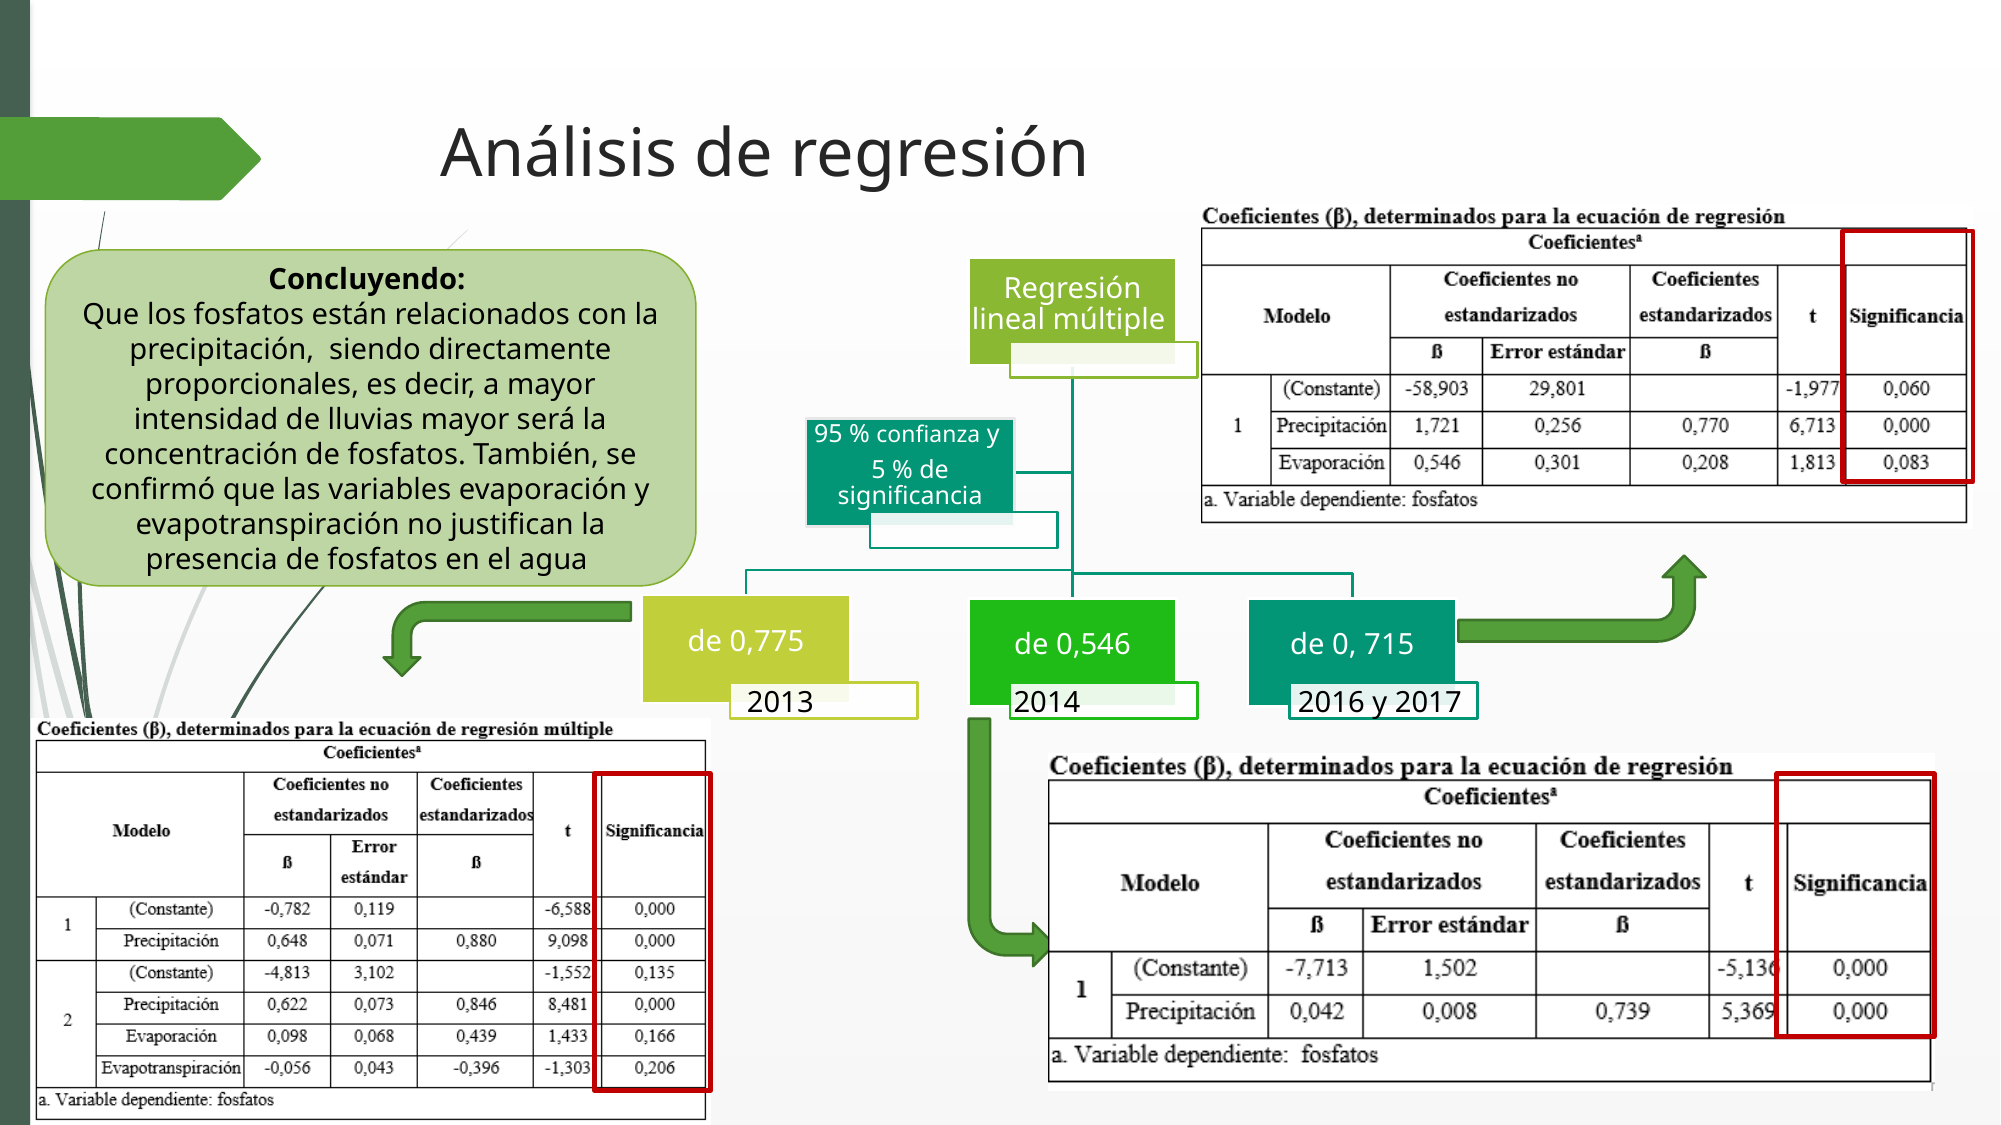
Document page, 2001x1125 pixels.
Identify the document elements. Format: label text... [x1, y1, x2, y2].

title Análisis de regresión [425, 102, 1888, 313]
text_box [382, 600, 633, 677]
text_box Concluyendo: Que los fosfatos están relacionados con la precipitación, siendo directamente proporcionales, es decir, a mayor intensidad de lluvias mayor será la concentración de fosfatos. También, se confirmó que las variables evaporación y evapotranspiración no justifican la presencia de fosfatos en el agua [44, 249, 697, 587]
picture [1201, 205, 1974, 529]
picture [1047, 752, 1935, 1091]
text_box 2016 y 2017 [1283, 675, 1528, 726]
text_box 2014 [998, 675, 1244, 726]
text_box 2013 [732, 675, 977, 726]
picture [30, 718, 711, 1125]
text_box [1457, 554, 1707, 643]
text_box [967, 717, 1042, 968]
